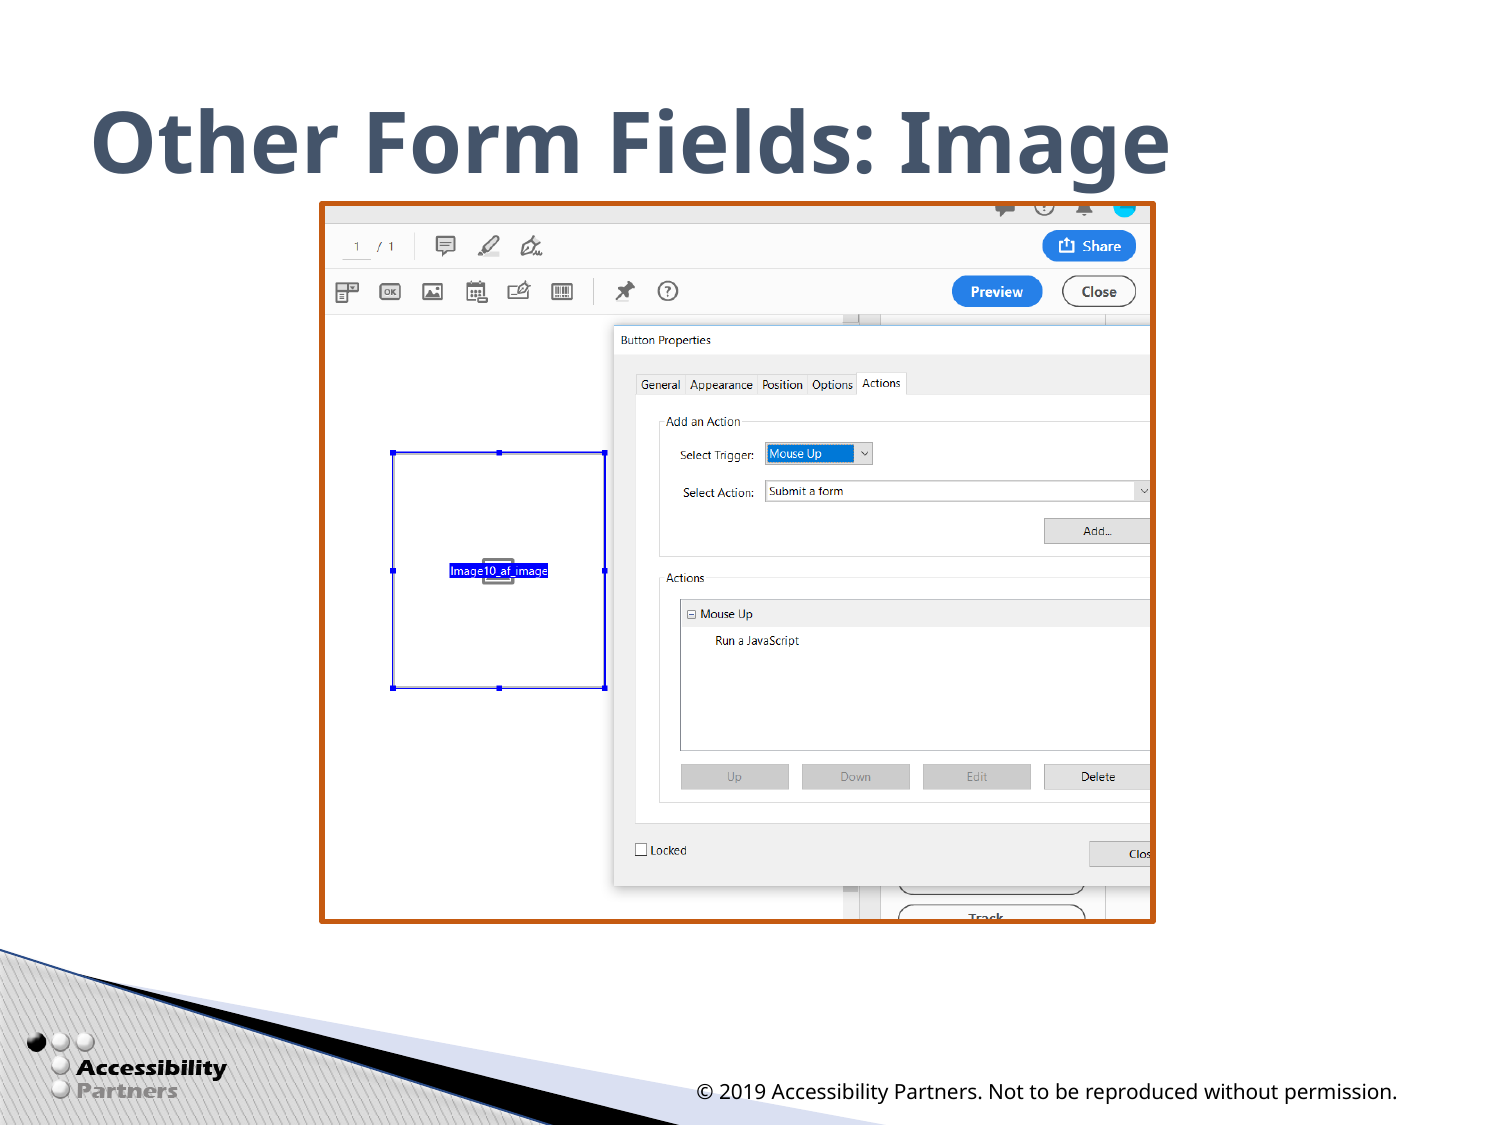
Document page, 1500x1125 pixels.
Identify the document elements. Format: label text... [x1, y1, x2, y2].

title Other Form Fields: Image [75, 45, 1425, 233]
picture [24, 1030, 229, 1100]
picture [324, 206, 1151, 919]
footer © 2019 Accessibility Partners. Not to be reproduced without permission. [537, 1051, 1413, 1112]
